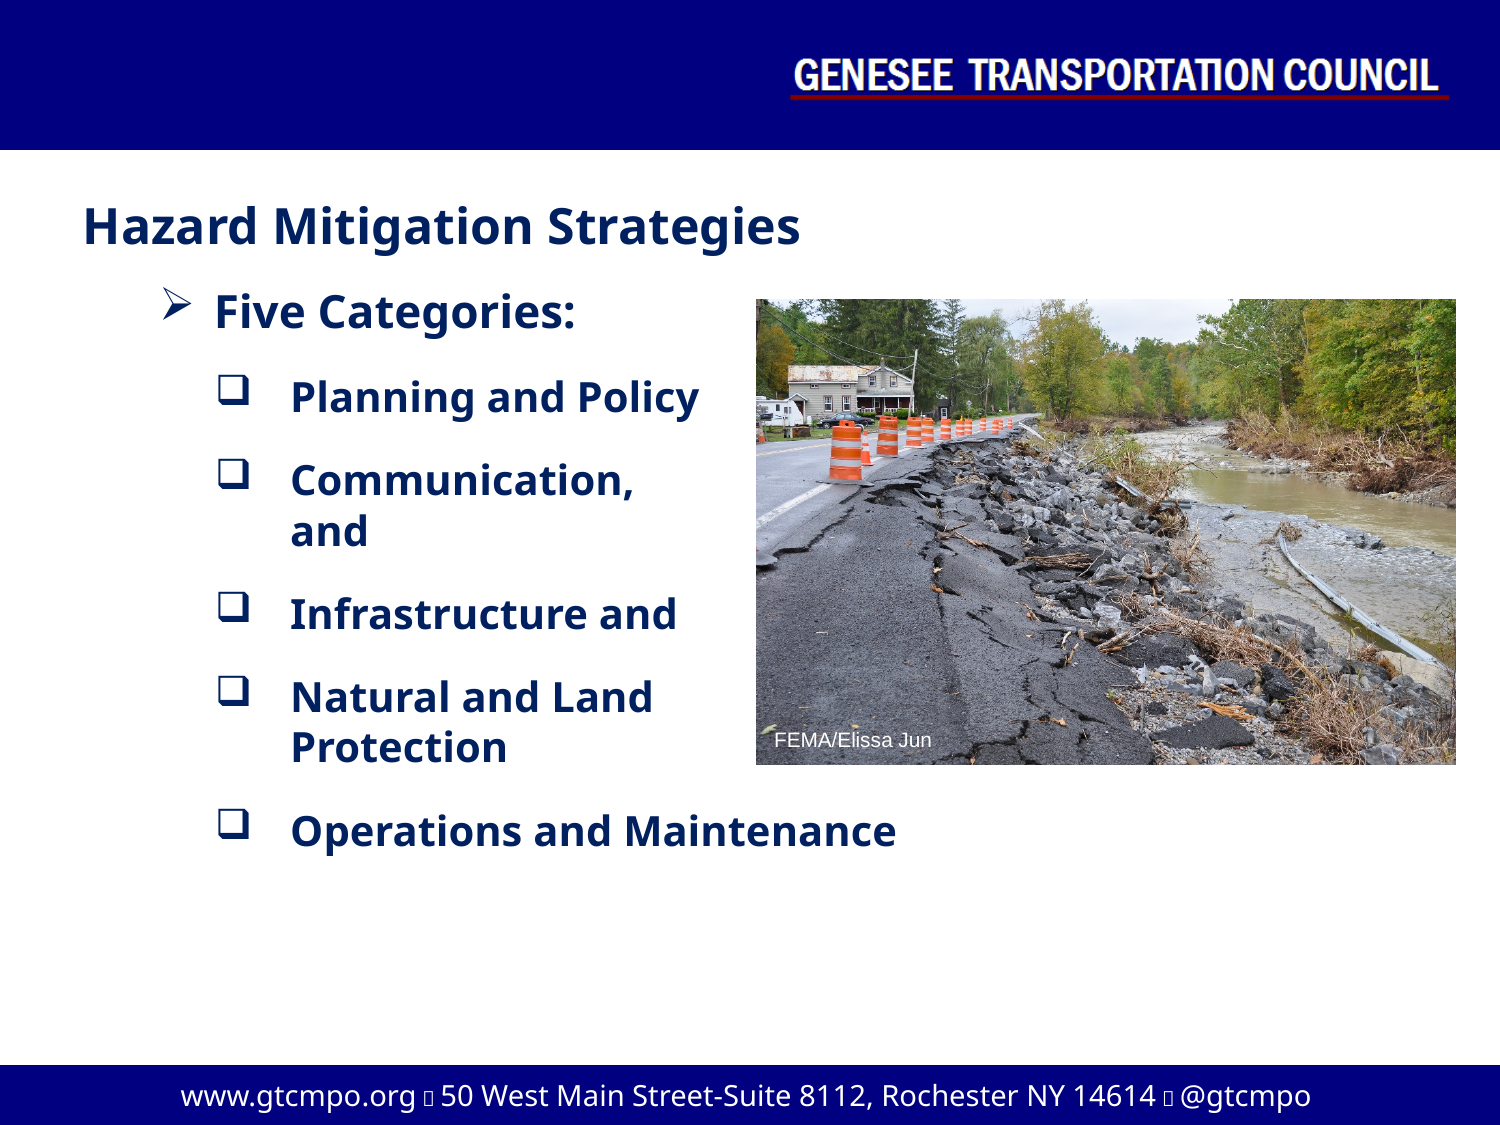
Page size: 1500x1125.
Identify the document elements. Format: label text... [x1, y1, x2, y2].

picture [756, 299, 1456, 765]
text_box Hazard Mitigation Strategies [68, 186, 1375, 262]
list Five Categories: Planning and Policy Communication, Education, and Awareness Infrastructure and Construction Natural and Land Resource Protection Operations and Maintenance [68, 275, 1413, 1038]
picture [787, 54, 1454, 108]
